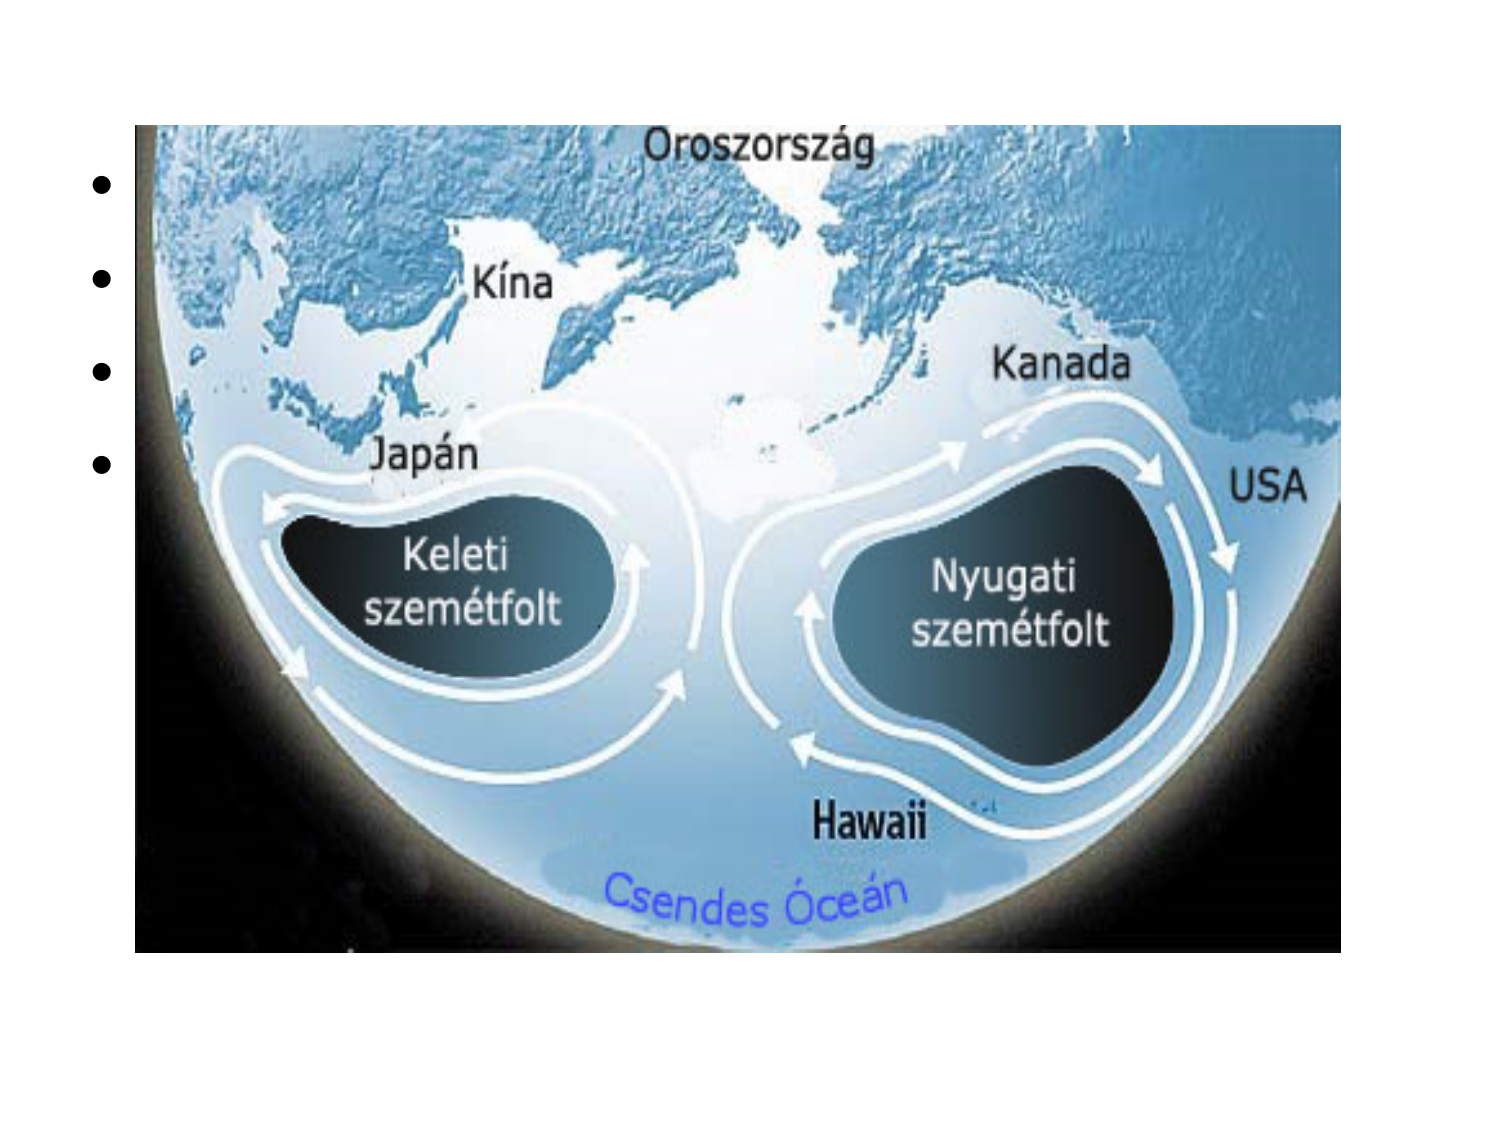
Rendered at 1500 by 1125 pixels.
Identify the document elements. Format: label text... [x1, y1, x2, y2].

list Tengerek szennyezése közvetlenül Éghajlatváltozás Túlhalászás A szárazföldi tevékenység hatásai [75, 137, 1425, 1005]
picture [135, 125, 1341, 953]
